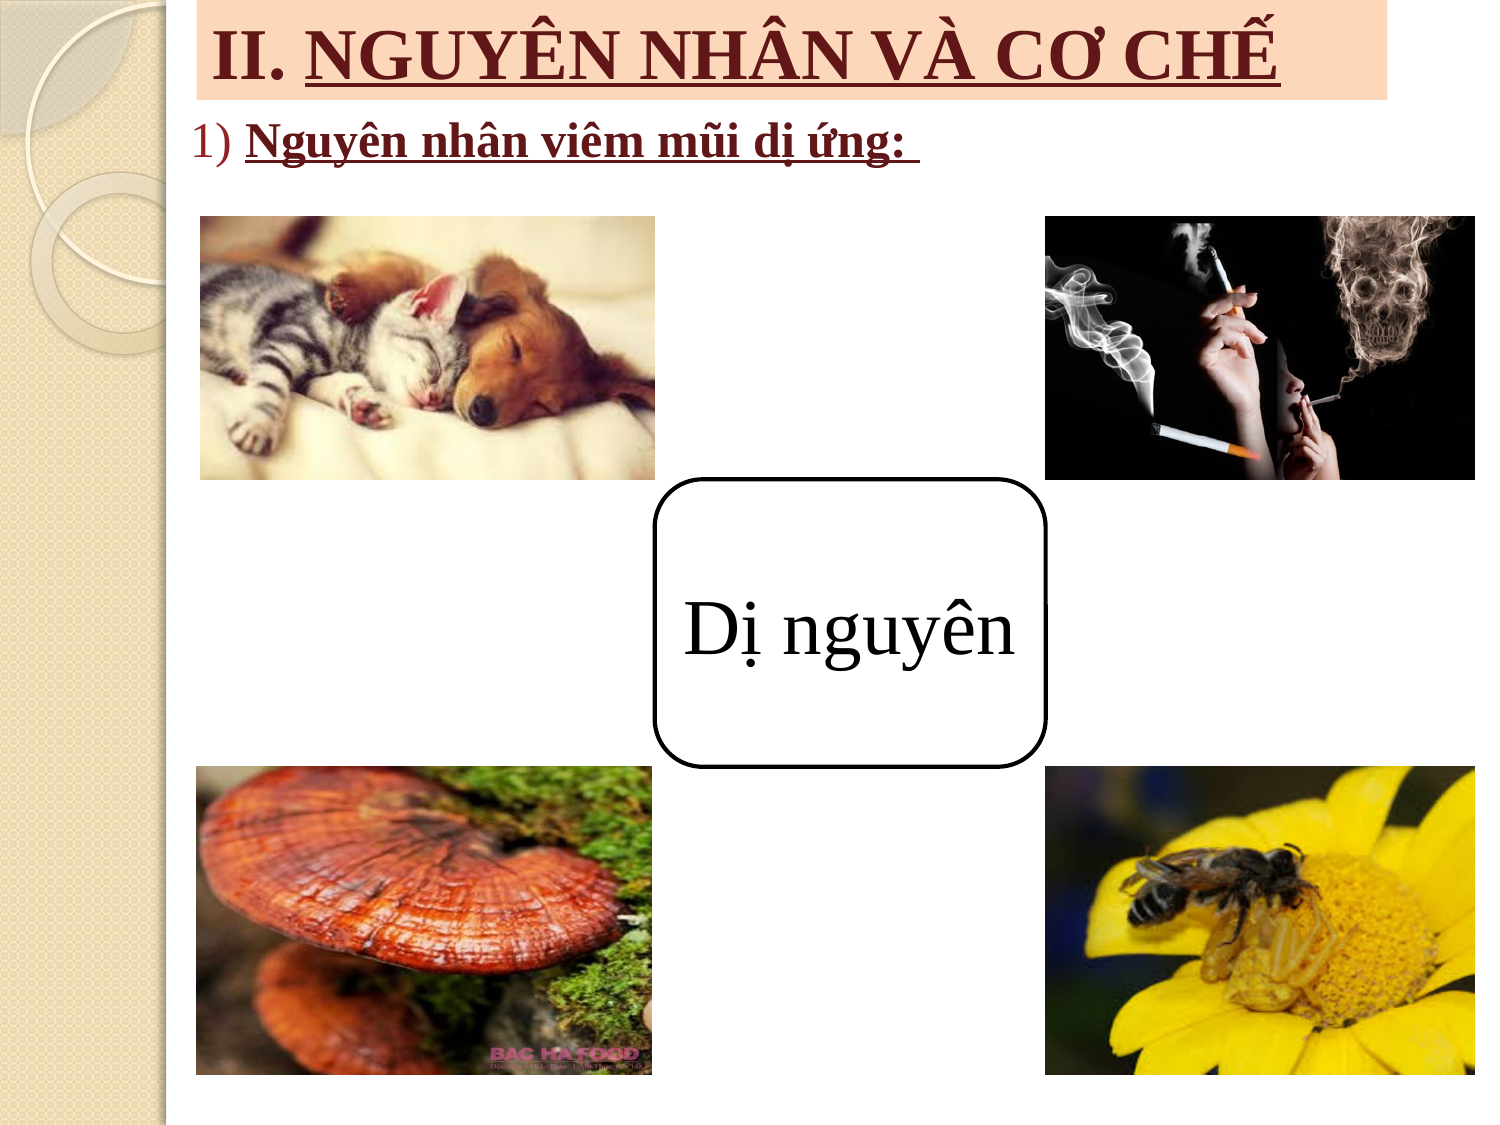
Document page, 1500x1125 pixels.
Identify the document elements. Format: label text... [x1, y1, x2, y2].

picture [1045, 766, 1476, 1076]
picture [199, 216, 655, 480]
text_box Dị nguyên [652, 477, 1048, 769]
picture [1045, 216, 1476, 480]
list 1) Nguyên nhân viêm mũi dị ứng: [162, 99, 963, 175]
title II. NGUYÊN NHÂN VÀ CƠ CHẾ [196, 0, 1388, 100]
picture [196, 766, 652, 1076]
